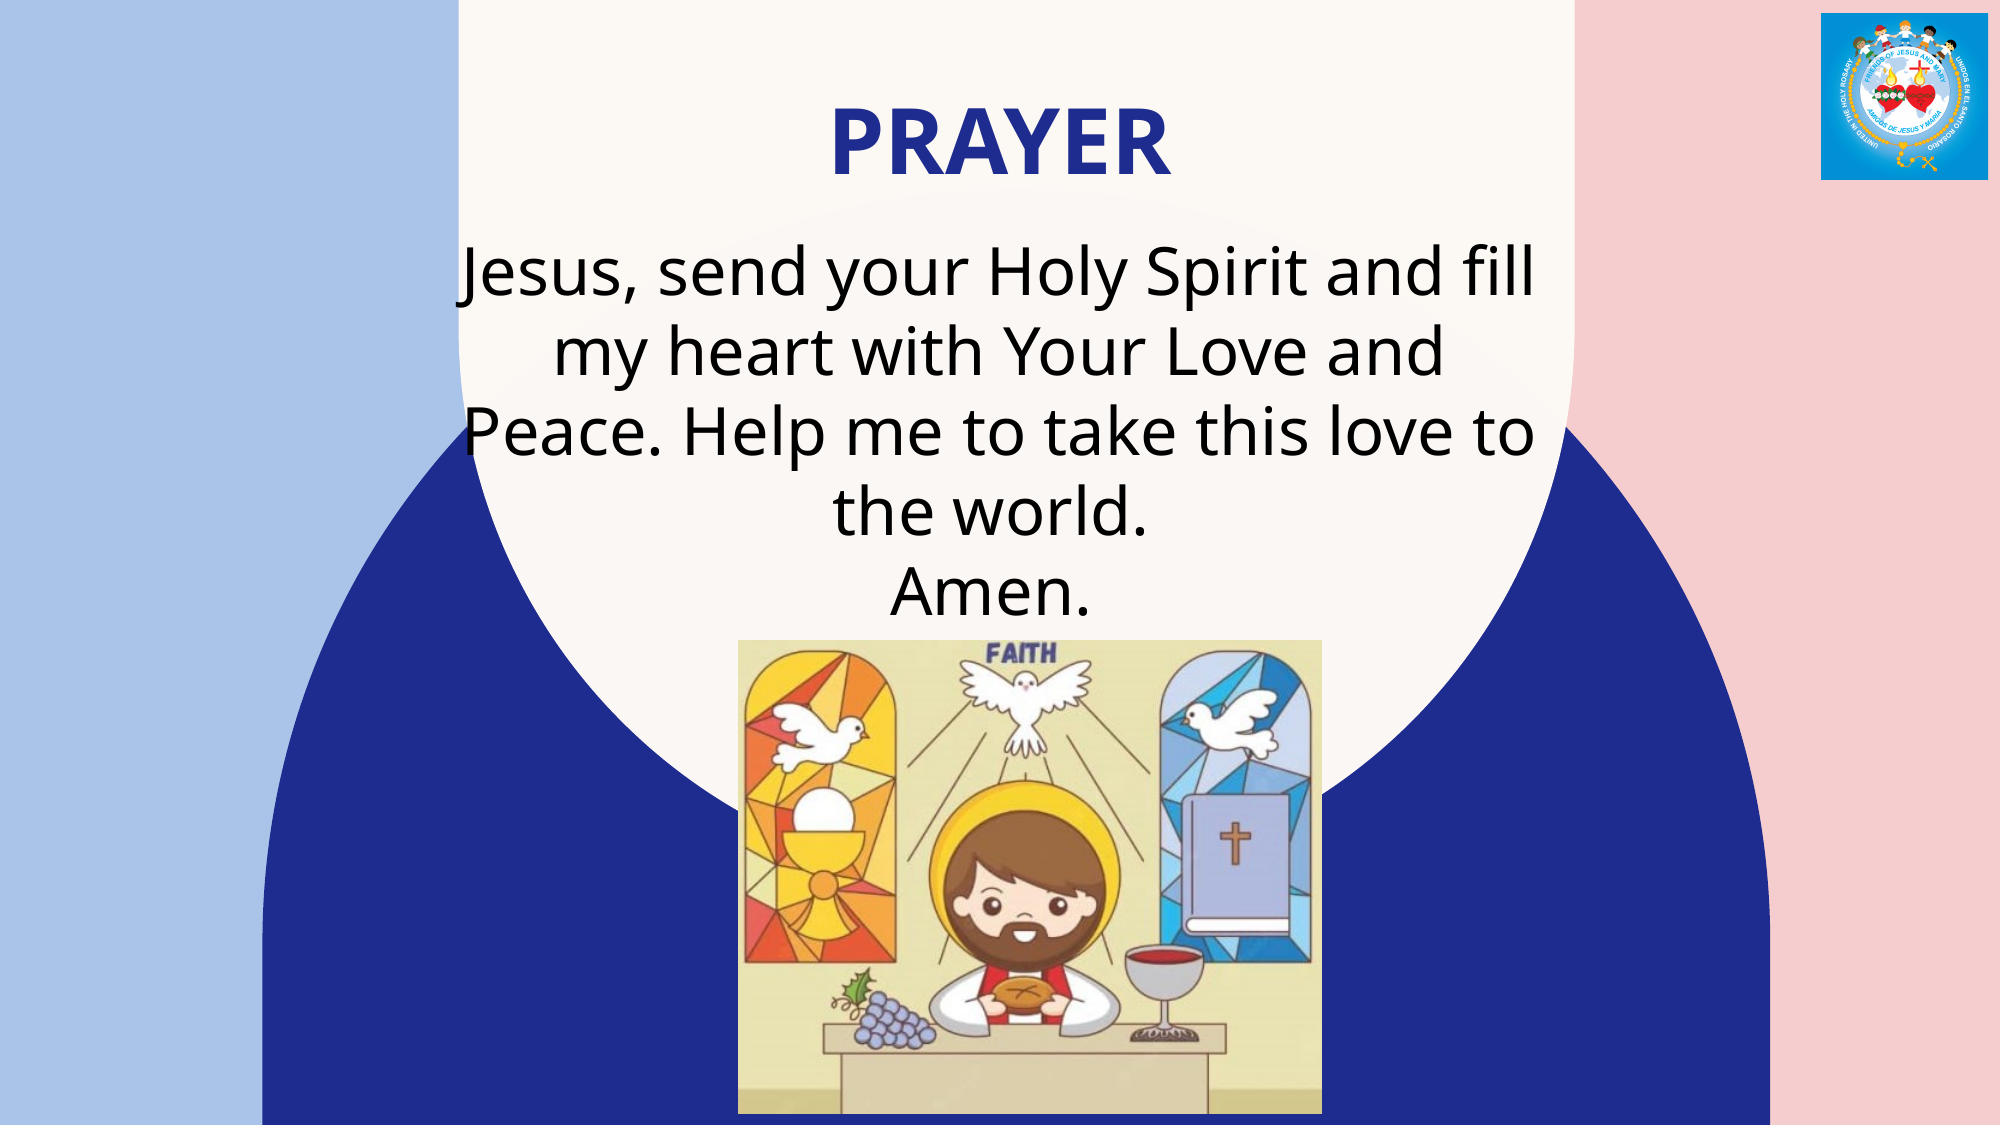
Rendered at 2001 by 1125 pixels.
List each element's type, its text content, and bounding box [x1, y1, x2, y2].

picture [737, 640, 1322, 1115]
title PRAYER [558, 91, 1442, 221]
text_box Jesus, send your Holy Spirit and fill my heart with Your Love and Peace. Help me to take this love to the world. Amen. [441, 221, 1559, 637]
picture [1839, 21, 1971, 166]
